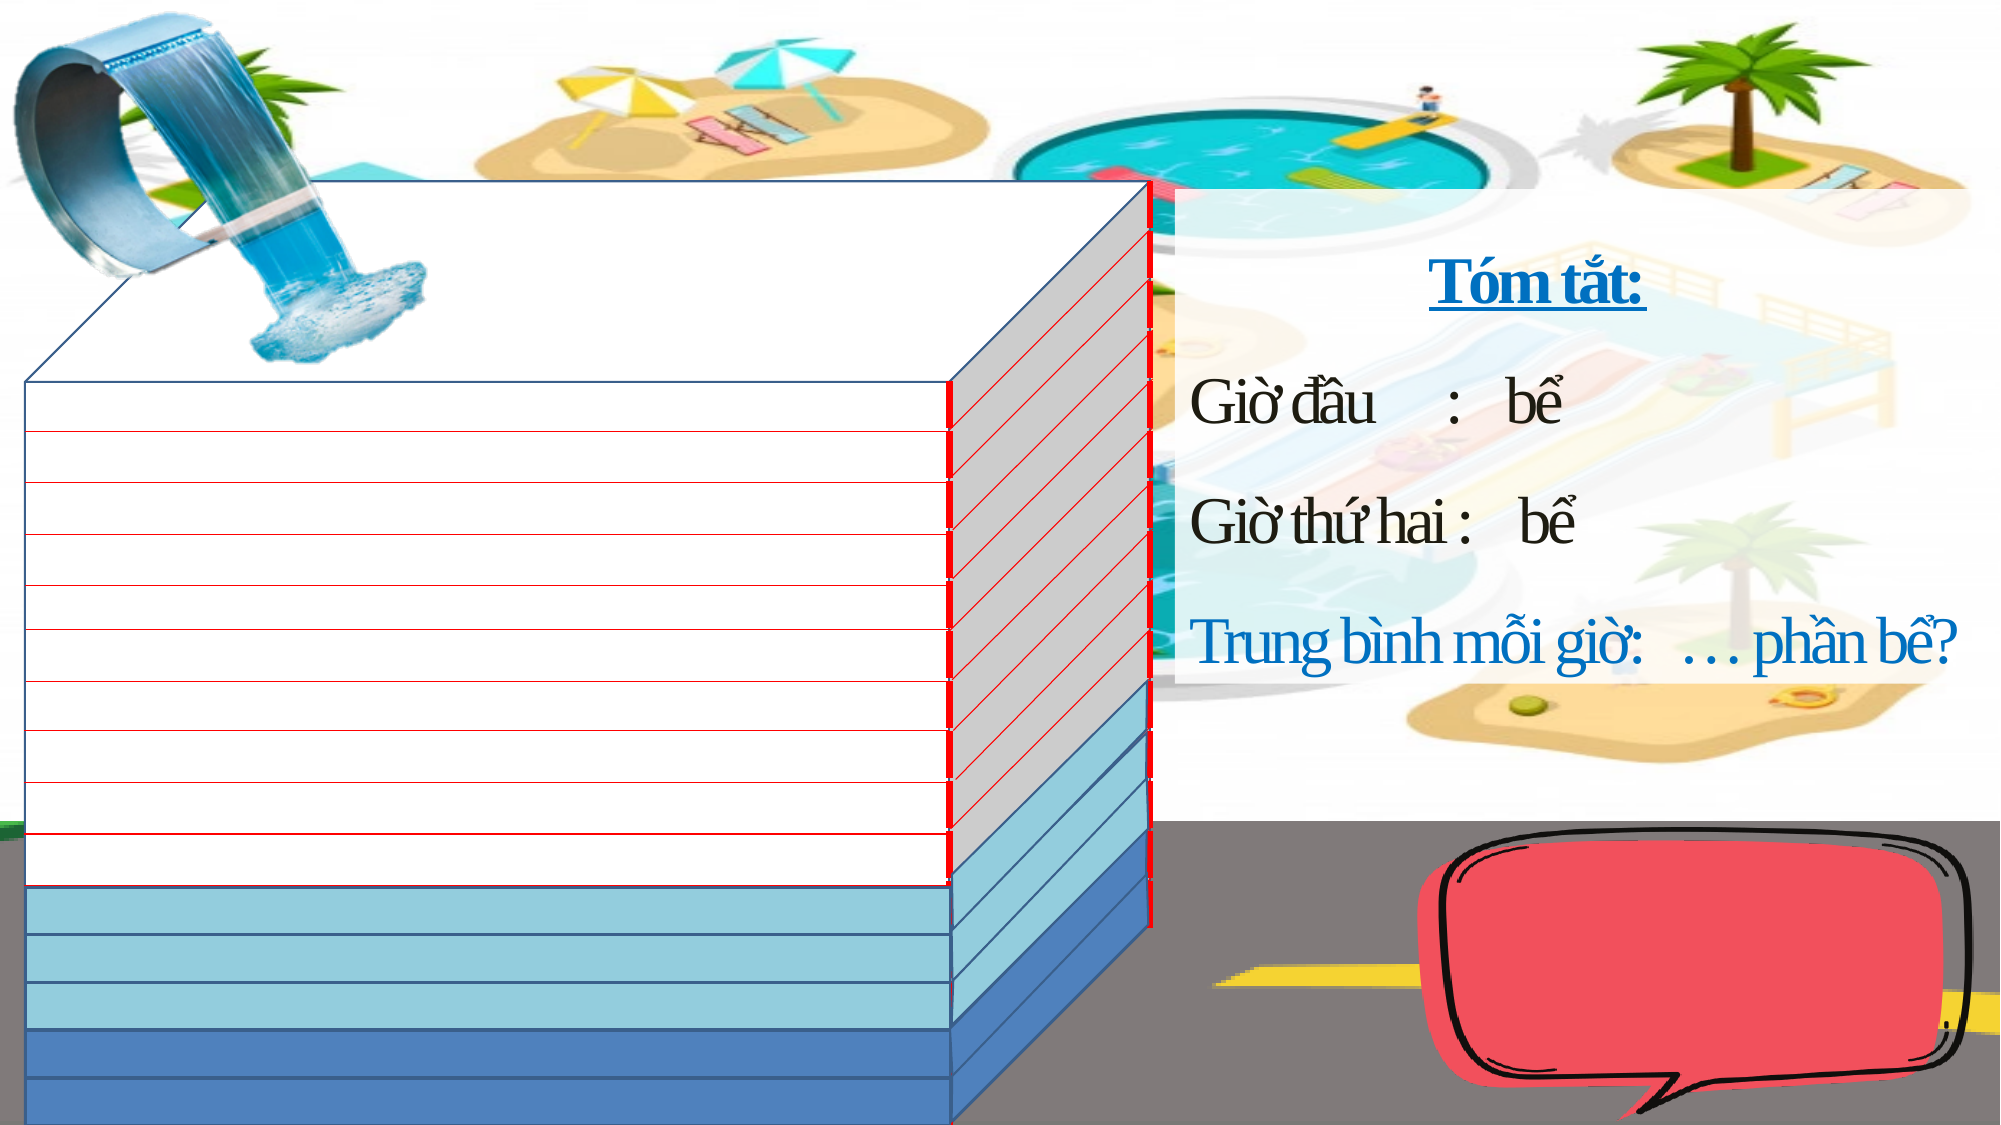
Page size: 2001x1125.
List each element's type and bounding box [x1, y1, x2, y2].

text_box [951, 979, 1151, 1030]
text_box [948, 427, 1153, 632]
text_box [952, 330, 1153, 530]
text_box [953, 680, 1153, 731]
text_box [946, 726, 1151, 931]
text_box [955, 731, 1153, 780]
text_box [949, 431, 1150, 479]
text_box [950, 829, 1151, 878]
text_box [953, 1030, 1151, 1079]
text_box [949, 230, 1150, 431]
text_box [952, 530, 1153, 579]
text_box [952, 632, 1153, 680]
text_box [950, 632, 1151, 829]
text_box [949, 931, 1151, 979]
picture [0, 0, 2000, 1125]
